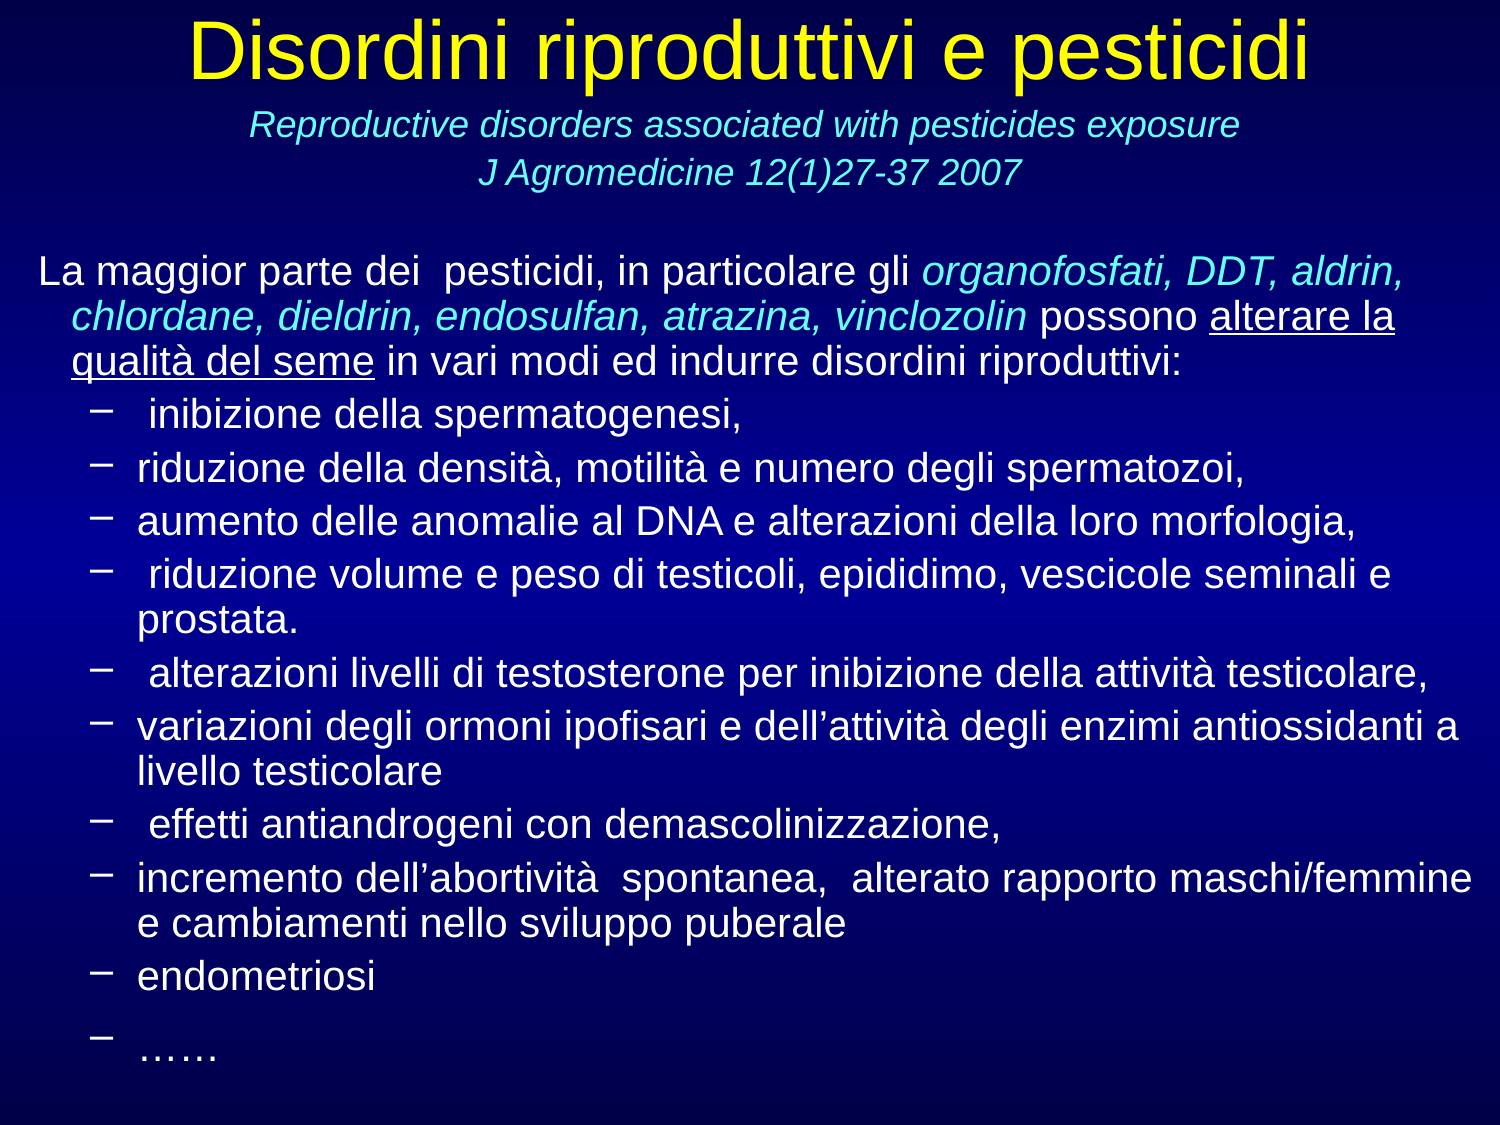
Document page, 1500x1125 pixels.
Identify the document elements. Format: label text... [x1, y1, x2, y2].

list Disordini riproduttivi e pesticidi Reproductive disorders associated with pesticides exposure J Agromedicine 12(1)27-37 2007 La maggior parte dei pesticidi, in particolare gli organofosfati, DDT, aldrin, chlordane, dieldrin, endosulfan, atrazina, vinclozolin possono alterare la qualità del seme in vari modi ed indurre disordini riproduttivi: inibizione della spermatogenesi, riduzione della densità, motilità e numero degli spermatozoi, aumento delle anomalie al DNA e alterazioni della loro morfologia, riduzione volume e peso di testicoli, epididimo, vescicole seminali e prostata. alterazioni livelli di testosterone per inibizione della attività testicolare, variazioni degli ormoni ipofisari e dell’attività degli enzimi antiossidanti a livello testicolare effetti antiandrogeni con demascolinizzazione, incremento dell’abortività spontanea, alterato rapporto maschi/femmine e cambiamenti nello sviluppo puberale endometriosi …… [0, 0, 1500, 1125]
